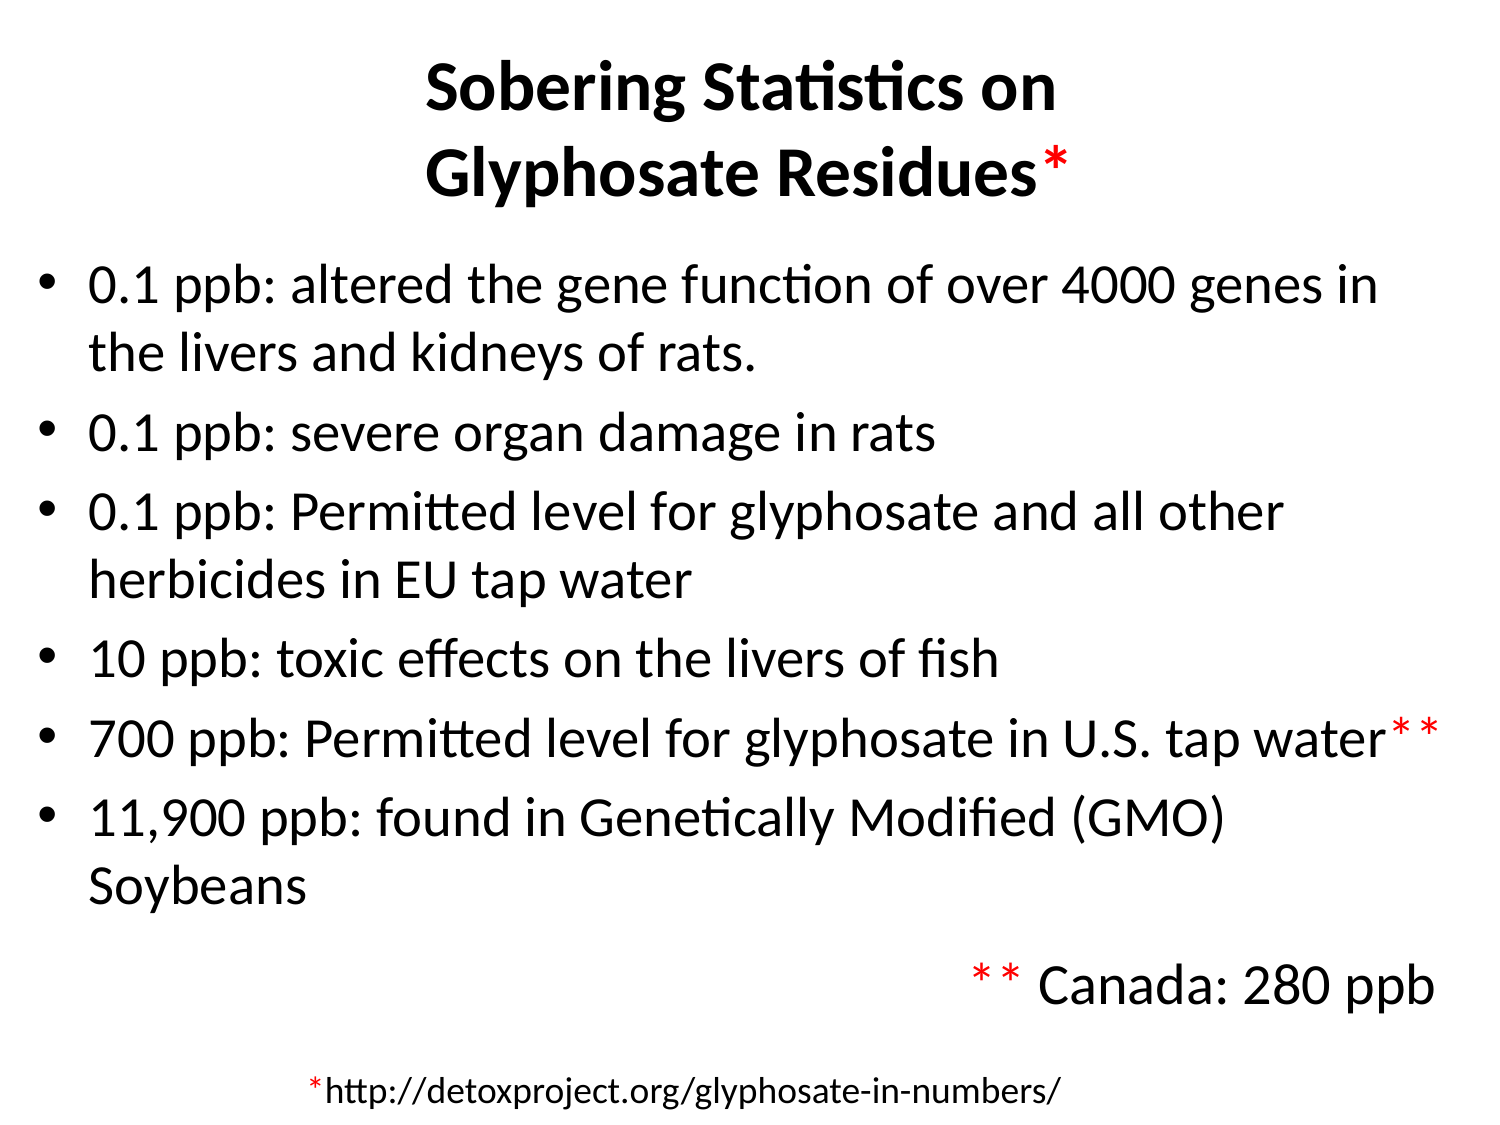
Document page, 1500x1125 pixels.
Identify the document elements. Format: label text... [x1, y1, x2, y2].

text_box ** Canada: 280 ppb [952, 939, 1452, 1024]
title Sobering Statistics on Glyphosate Residues* [75, 31, 1425, 219]
list 0.1 ppb: altered the gene function of over 4000 genes in the livers and kidneys of rats. 0.1 ppb: severe organ damage in rats 0.1 ppb: Permitted level for glyphosate and all other herbicides in EU tap water 10 ppb: toxic effects on the livers of fish 700 ppb: Permitted level for glyphosate in U.S. tap water** 11,900 ppb: found in Genetically Modified (GMO) Soybeans [22, 239, 1462, 982]
text_box *http://detoxproject.org/glyphosate-in-numbers/ [291, 1058, 1077, 1118]
